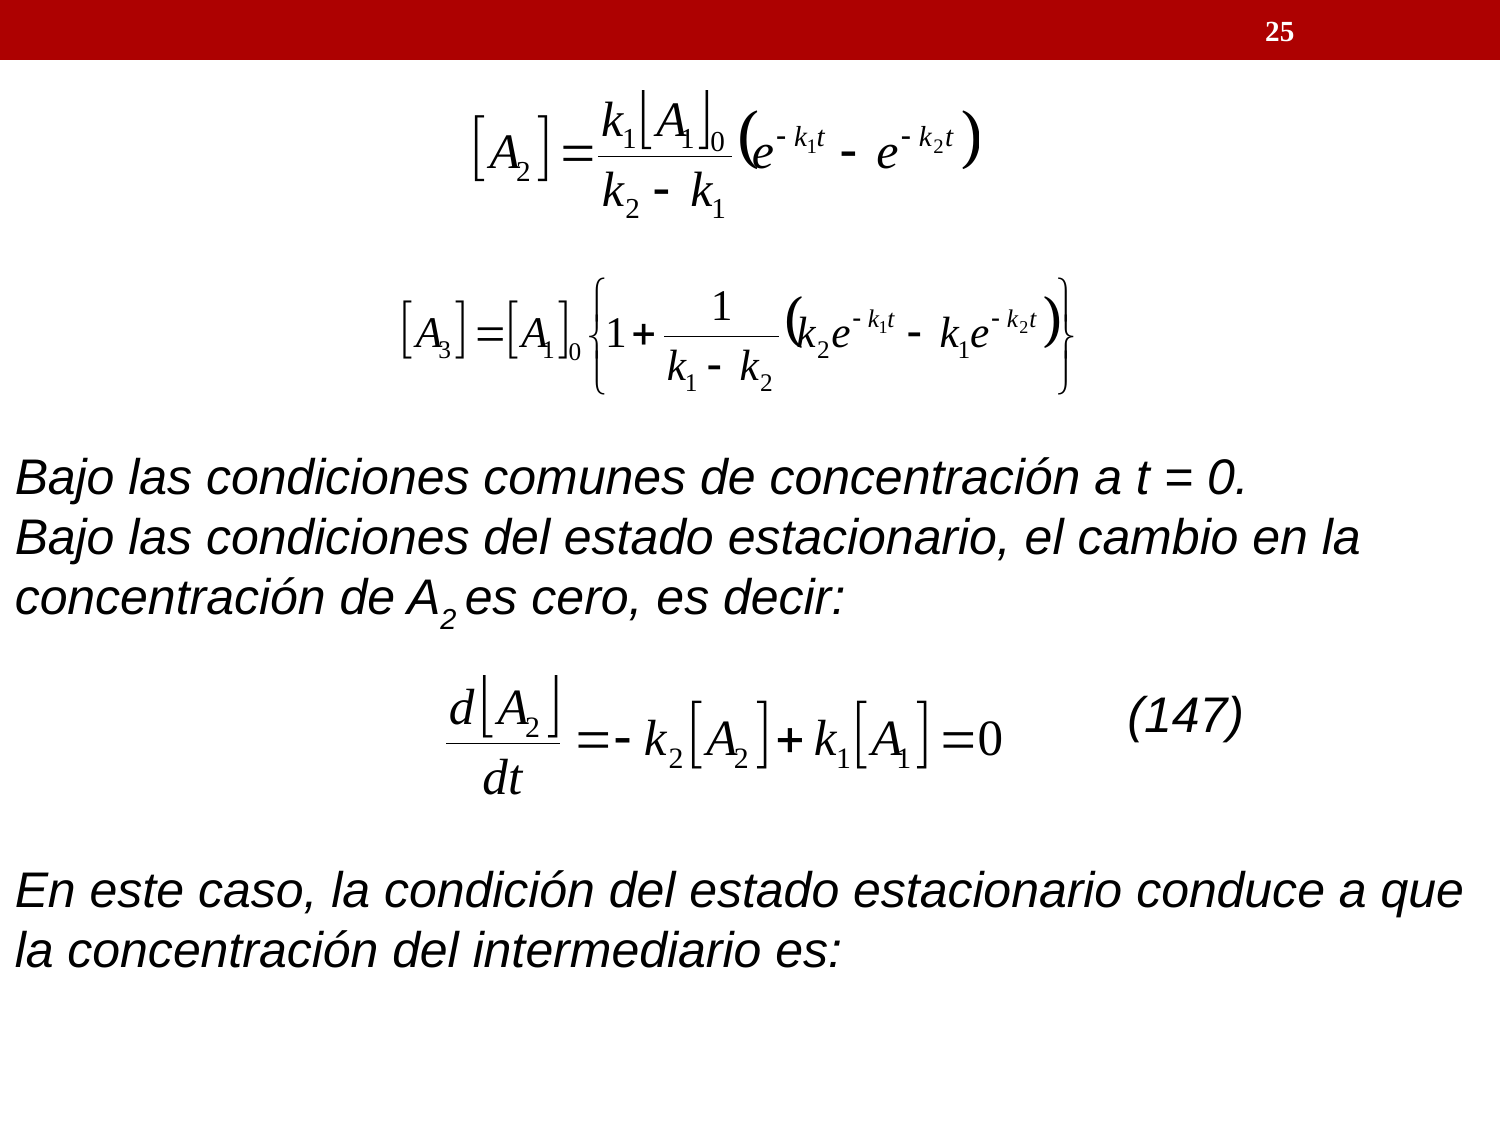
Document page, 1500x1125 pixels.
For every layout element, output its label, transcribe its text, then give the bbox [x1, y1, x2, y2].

text_box Bajo las condiciones comunes de concentración a t = 0. Bajo las condiciones del estado estacionario, el cambio en la concentración de A2 es cero, es decir: [0, 437, 1500, 643]
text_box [466, 89, 980, 231]
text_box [395, 266, 1084, 406]
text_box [437, 674, 1013, 807]
text_box (147) [1112, 674, 1260, 750]
text_box En este caso, la condición del estado estacionario conduce a que la concentración del intermediario es: [0, 849, 1500, 985]
slide_number 25 [1250, 3, 1425, 57]
